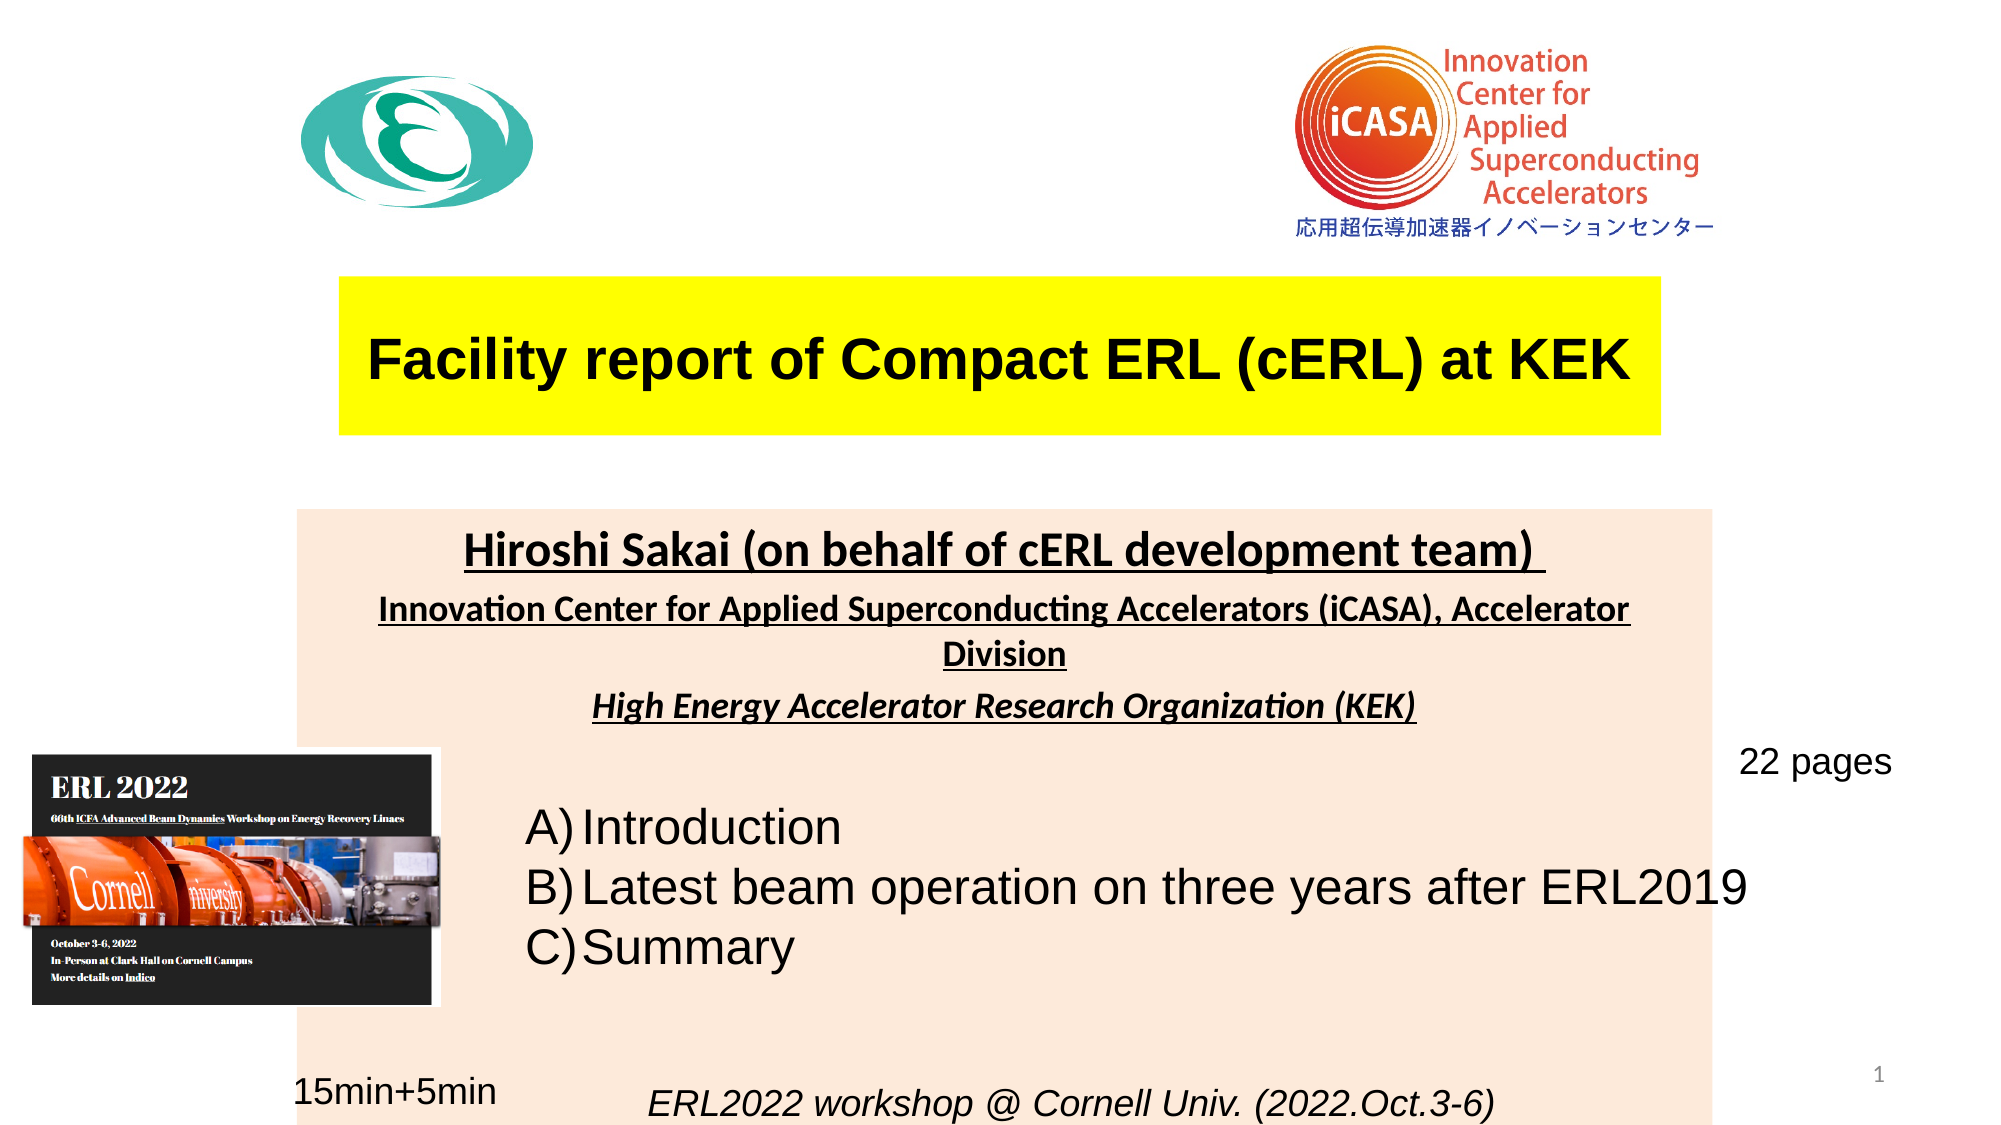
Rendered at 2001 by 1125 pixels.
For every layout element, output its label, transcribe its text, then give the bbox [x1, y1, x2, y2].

slide_number 1 [1433, 1042, 1900, 1103]
picture [290, 61, 543, 222]
title Facility report of Compact ERL (cERL) at KEK [338, 276, 1662, 436]
text_box 22 pages [1723, 730, 1908, 790]
text_box 15min+5min [277, 1059, 513, 1120]
text_box Introduction Latest beam operation on three years after ERL2019 Summary [510, 786, 1764, 982]
picture [18, 746, 441, 1007]
text_box ERL2022 workshop @ Cornell Univ. (2022.Oct.3-6) [632, 1071, 1511, 1125]
picture [1295, 41, 1730, 246]
subtitle Hiroshi Sakai (on behalf of cERL development team) Innovation Center for Applied Superconducting Accelerators (iCASA), Accelerator Division High Energy Accelerator Research Organization (KEK) [296, 509, 1713, 1125]
